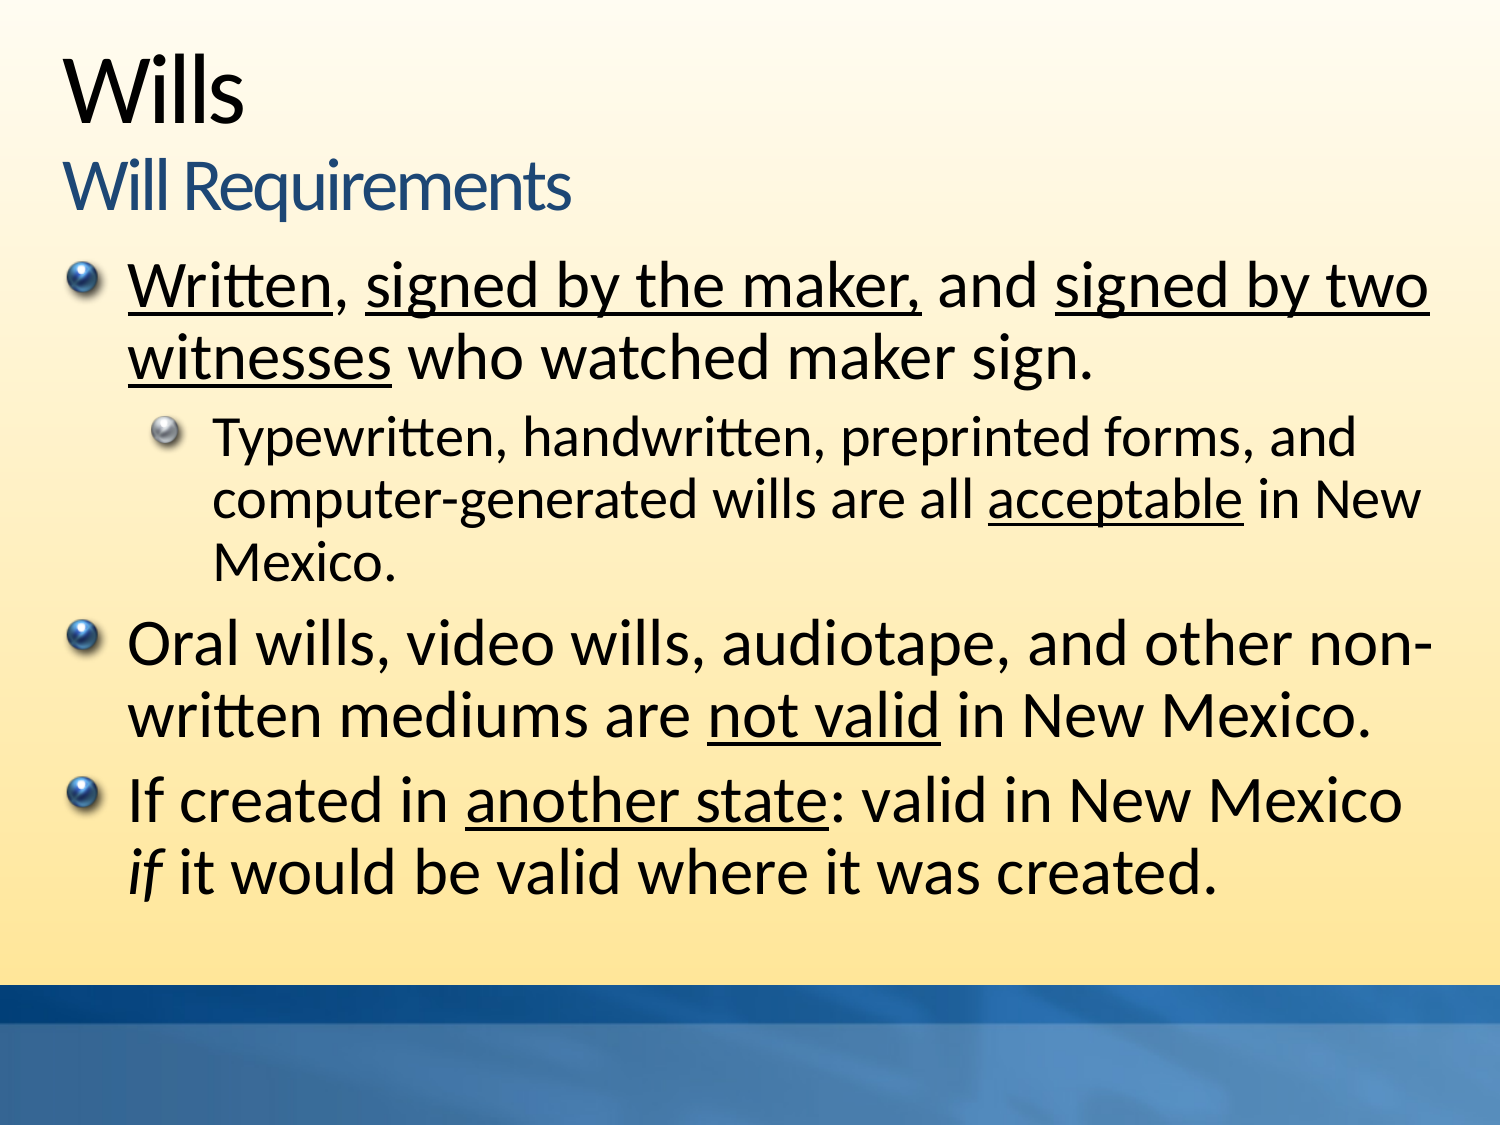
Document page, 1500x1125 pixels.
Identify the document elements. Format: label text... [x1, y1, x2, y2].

picture [62, 258, 110, 306]
picture [62, 616, 110, 663]
title Wills Will Requirements [62, 37, 1438, 229]
picture [0, 985, 1500, 1125]
picture [62, 773, 110, 821]
list Written, signed by the maker, and signed by two witnesses who watched maker sign. Typewritten, handwritten, preprinted forms, and computer-generated wills are all acceptable in New Mexico. Oral wills, video wills, audiotape, and other non-written mediums are not valid in New Mexico. If created in another state: valid in New Mexico if it would be valid where it was created. [62, 249, 1438, 988]
picture [147, 413, 189, 455]
